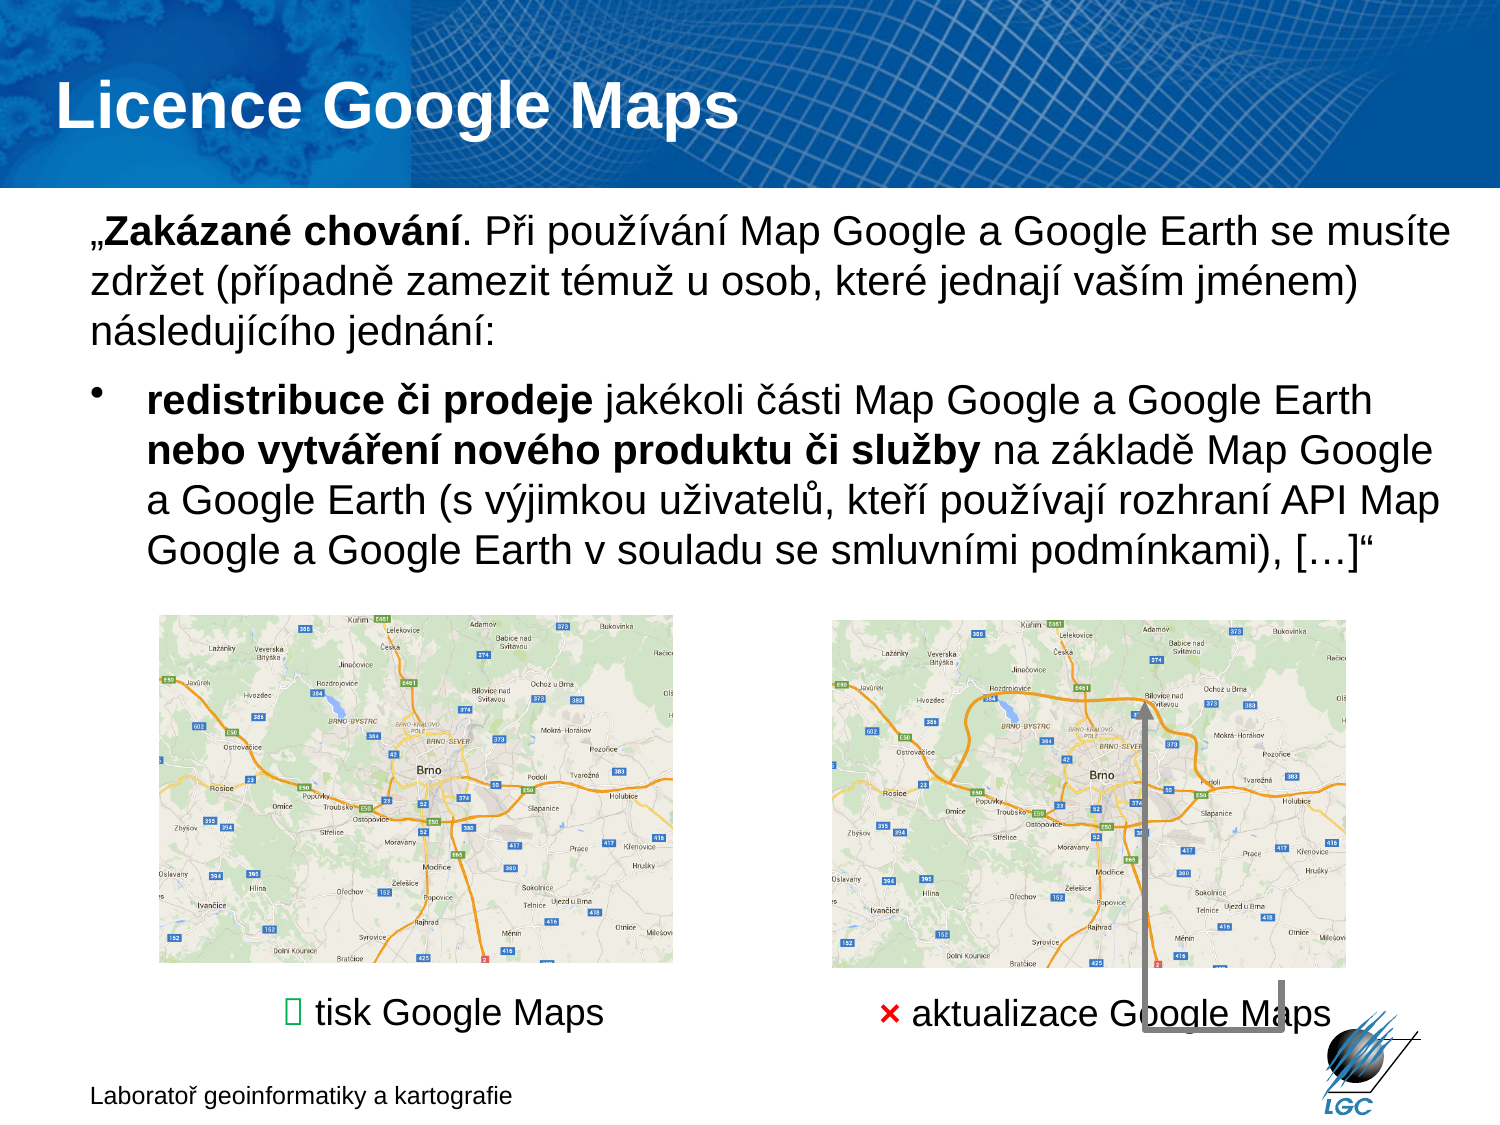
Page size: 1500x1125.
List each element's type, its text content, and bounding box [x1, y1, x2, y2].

text_box  tisk Google Maps [267, 980, 620, 1040]
picture [159, 615, 673, 963]
list „Zakázané chování. Při používání Map Google a Google Earth se musíte zdržet (případně zamezit témuž u osob, které jednají vaším jménem) následujícího jednání: redistribuce či prodeje jakékoli části Map Google a Google Earth nebo vytváření nového produktu či služby na základě Map Google a Google Earth (s výjimkou uživatelů, kteří používají rozhraní API Map Google a Google Earth v souladu se smluvními podmínkami), […]“ [75, 196, 1483, 1035]
text_box × aktualizace Google Maps [864, 981, 1347, 1042]
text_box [1073, 771, 1354, 910]
text_box Licence Google Maps [41, 54, 1400, 150]
picture [0, 0, 1500, 188]
picture [832, 620, 1347, 968]
